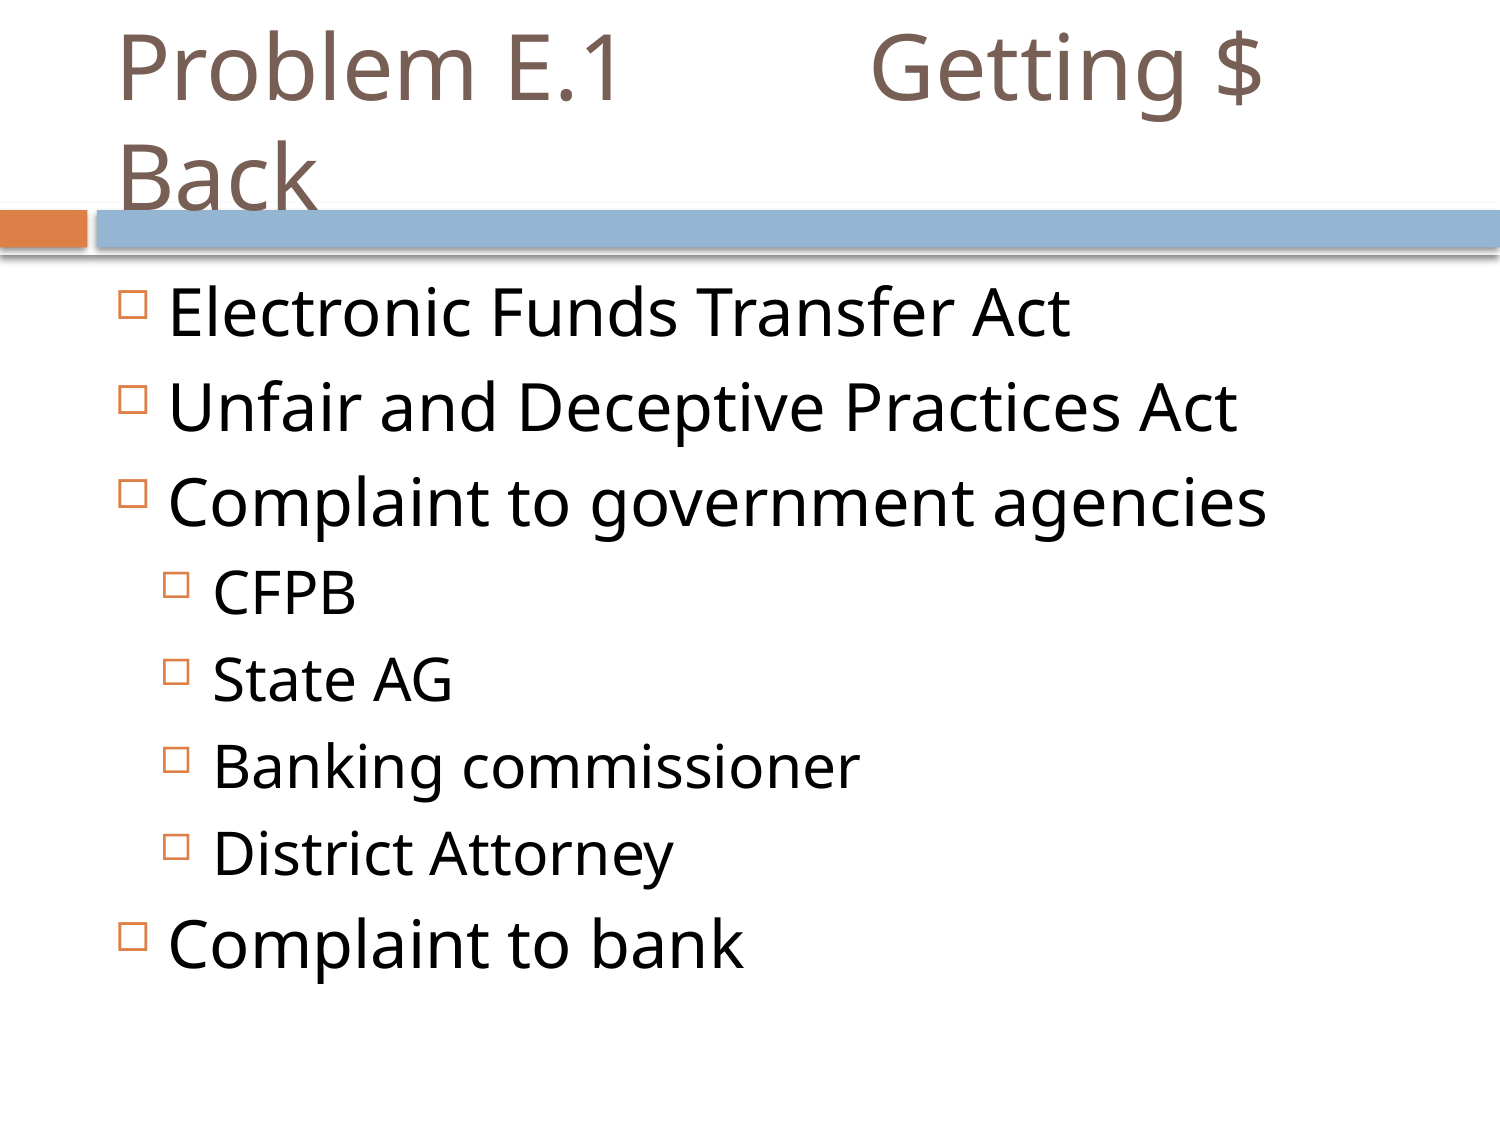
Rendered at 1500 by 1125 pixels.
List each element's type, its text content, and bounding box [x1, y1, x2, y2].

list Electronic Funds Transfer Act Unfair and Deceptive Practices Act Complaint to government agencies CFPB State AG Banking commissioner District Attorney Complaint to bank [100, 262, 1438, 1000]
title Problem E.1 Getting $ Back [100, 37, 1438, 200]
